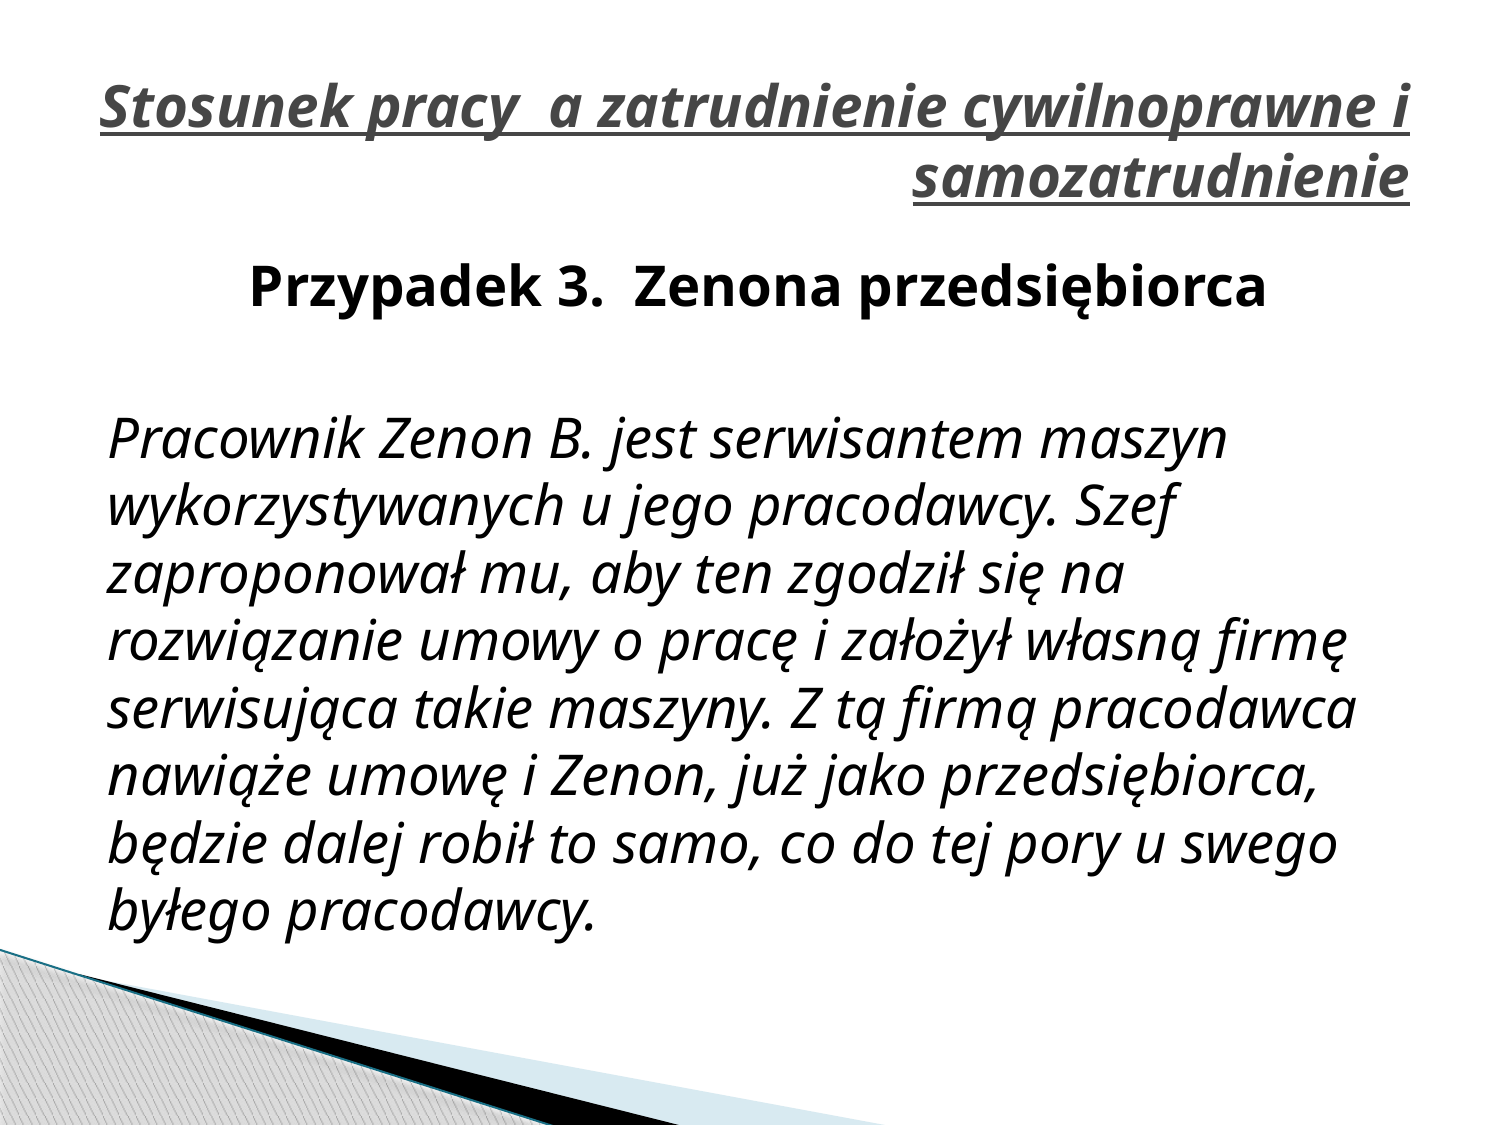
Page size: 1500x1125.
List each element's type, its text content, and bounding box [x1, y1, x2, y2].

list Przypadek 3. Zenona przedsiębiorca Pracownik Zenon B. jest serwisantem maszyn wykorzystywanych u jego pracodawcy. Szef zaproponował mu, aby ten zgodził się na rozwiązanie umowy o pracę i założył własną firmę serwisująca takie maszyny. Z tą firmą pracodawca nawiąże umowę i Zenon, już jako przedsiębiorca, będzie dalej robił to samo, co do tej pory u swego byłego pracodawcy. [75, 243, 1425, 986]
title Stosunek pracy a zatrudnienie cywilnoprawne i samozatrudnienie [75, 45, 1425, 233]
